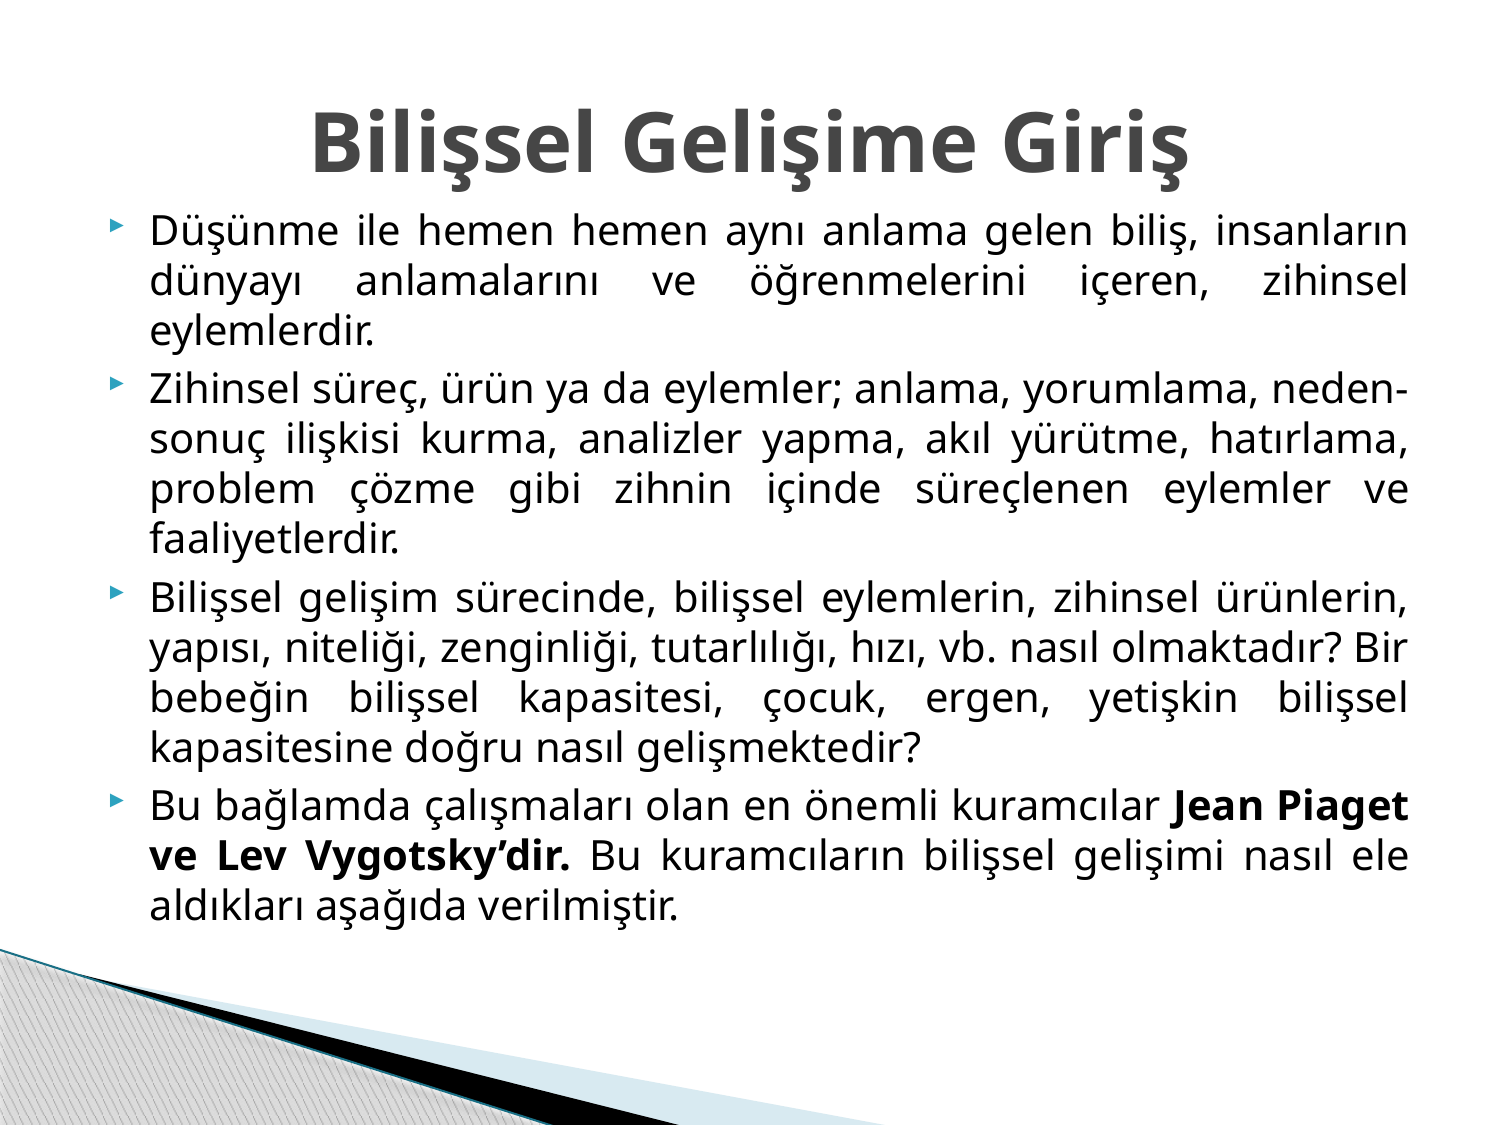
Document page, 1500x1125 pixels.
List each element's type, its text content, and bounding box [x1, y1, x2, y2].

list Düşünme ile hemen hemen aynı anlama gelen biliş, insanların dünyayı anlamalarını ve öğrenmelerini içeren, zihinsel eylemlerdir. Zihinsel süreç, ürün ya da eylemler; anlama, yorumlama, neden-sonuç ilişkisi kurma, analizler yapma, akıl yürütme, hatırlama, problem çözme gibi zihnin içinde süreçlenen eylemler ve faaliyetlerdir. Bilişsel gelişim sürecinde, bilişsel eylemlerin, zihinsel ürünlerin, yapısı, niteliği, zenginliği, tutarlılığı, hızı, vb. nasıl olmaktadır? Bir bebeğin bilişsel kapasitesi, çocuk, ergen, yetişkin bilişsel kapasitesine doğru nasıl gelişmektedir? Bu bağlamda çalışmaları olan en önemli kuramcılar Jean Piaget ve Lev Vygotsky’dir. Bu kuramcıların bilişsel gelişimi nasıl ele aldıkları aşağıda verilmiştir. [75, 233, 1425, 953]
title Bilişsel Gelişime Giriş [75, 45, 1425, 233]
